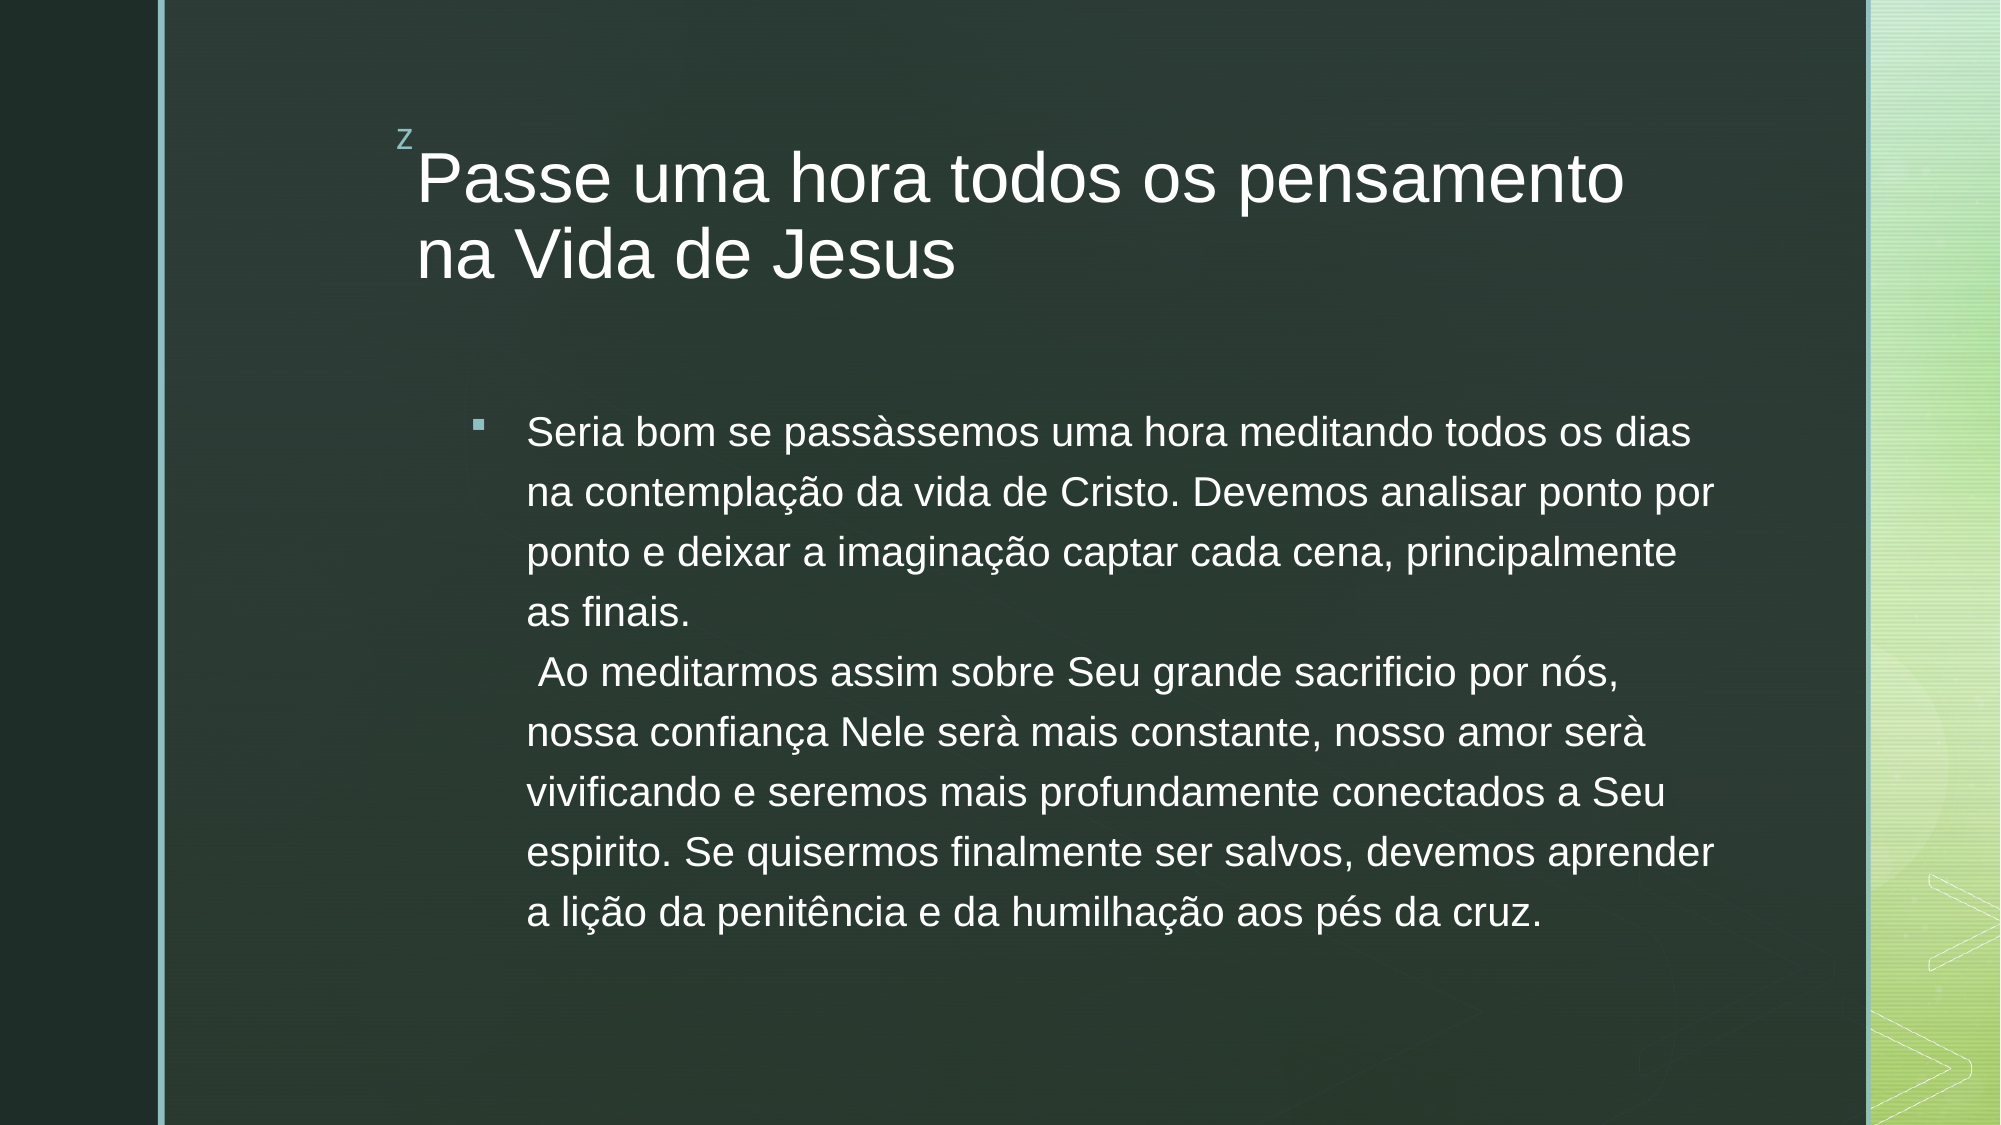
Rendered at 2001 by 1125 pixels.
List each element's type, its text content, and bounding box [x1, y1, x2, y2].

title Passe uma hora todos os pensamento na Vida de Jesus [401, 133, 1755, 311]
list Seria bom se passàssemos uma hora meditando todos os dias na contemplação da vida de Cristo. Devemos analisar ponto por ponto e deixar a imaginação captar cada cena, principalmente as finais. Ao meditarmos assim sobre Seu grande sacrificio por nós, nossa confiança Nele serà mais constante, nosso amor serà vivificando e seremos mais profundamente conectados a Seu espirito. Se quisermos finalmente ser salvos, devemos aprender a lição da penitência e da humilhação aos pés da cruz. [454, 336, 1734, 993]
picture [1871, 0, 2001, 1125]
